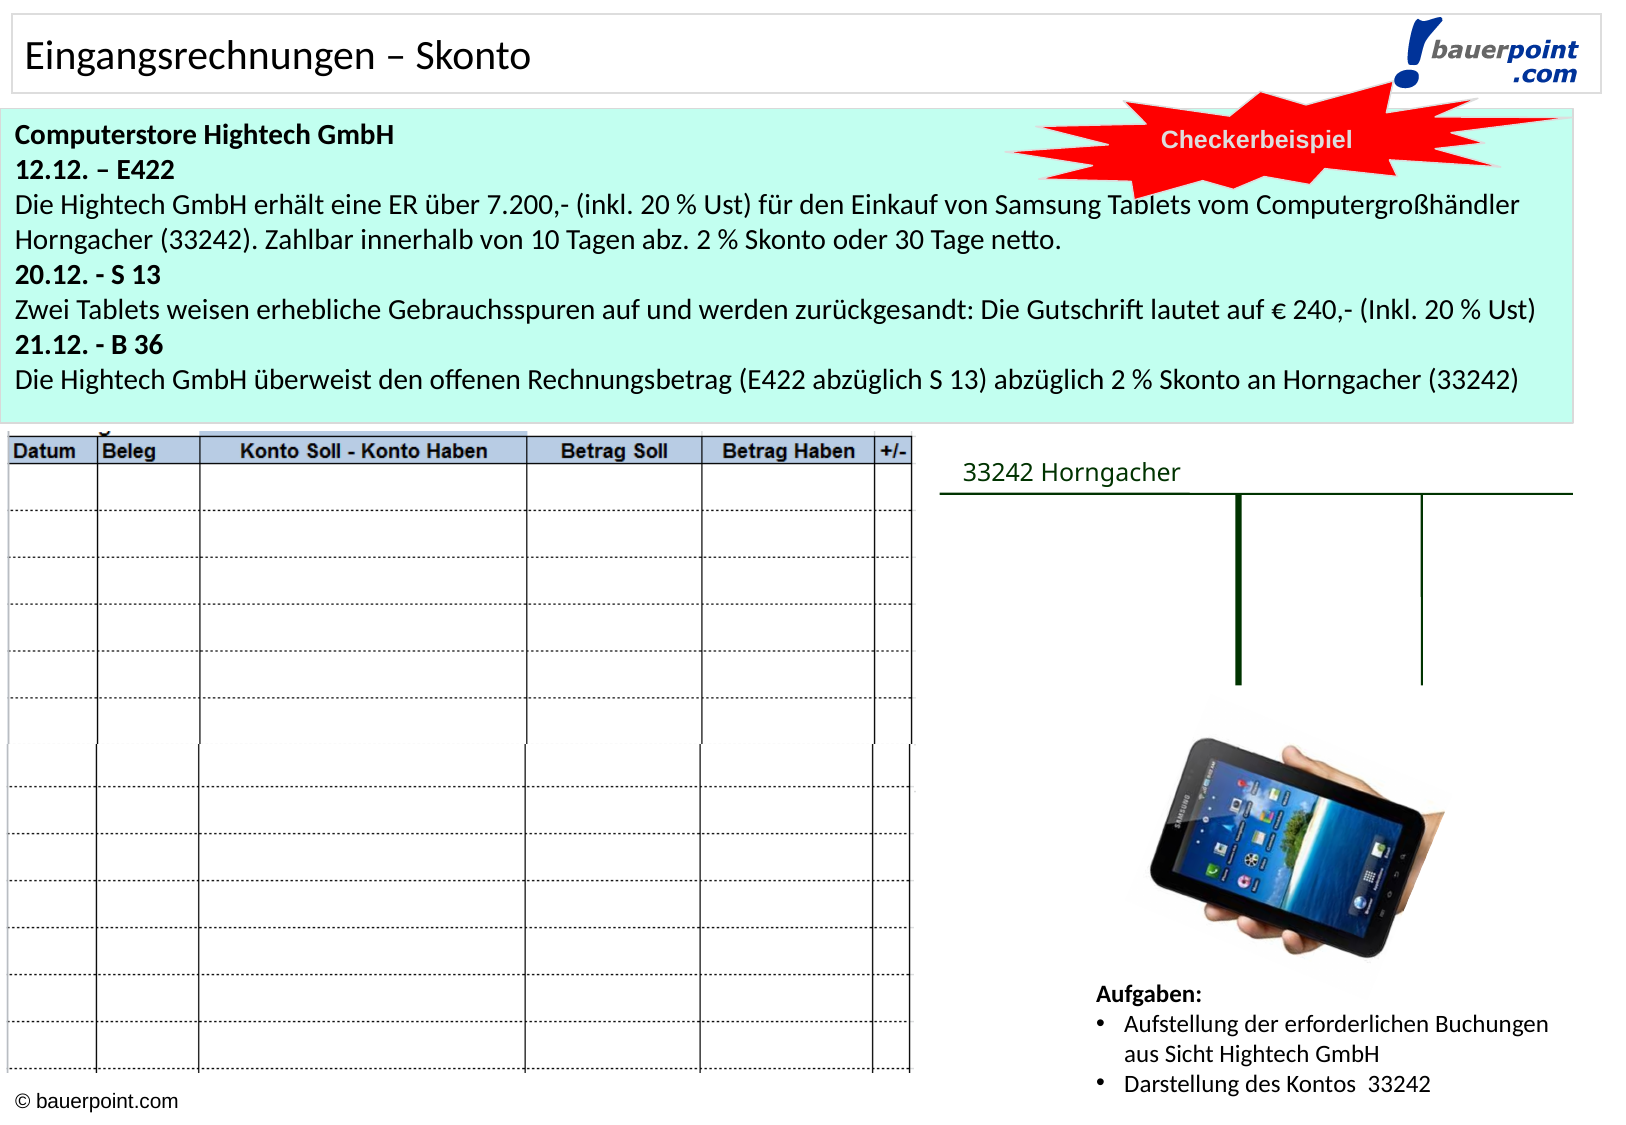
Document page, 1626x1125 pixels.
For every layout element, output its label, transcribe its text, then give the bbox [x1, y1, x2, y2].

text_box Checkerbeispiel [1005, 80, 1573, 200]
picture [5, 431, 916, 1073]
picture [1126, 695, 1451, 999]
text_box 33242 Horngacher [947, 448, 1197, 494]
picture [1394, 17, 1592, 89]
text_box Aufgaben: Aufstellung der erforderlichen Buchungen aus Sicht Hightech GmbH Darstellung des Kontos 33242 [1081, 970, 1566, 1105]
text_box Eingangsrechnungen – Skonto [9, 20, 547, 86]
text_box Computerstore Hightech GmbH 12.12. – E422 Die Hightech GmbH erhält eine ER über 7.200,- (inkl. 20 % Ust) für den Einkauf von Samsung Tablets vom Computergroßhändler Horngacher (33242). Zahlbar innerhalb von 10 Tagen abz. 2 % Skonto oder 30 Tage netto. 20.12. - S 13 Zwei Tablets weisen erhebliche Gebrauchsspuren auf und werden zurückgesandt: Die Gutschrift lautet auf € 240,- (Inkl. 20 % Ust) 21.12. - B 36 Die Hightech GmbH überweist den offenen Rechnungsbetrag (E422 abzüglich S 13) abzüglich 2 % Skonto an Horngacher (33242) [0, 108, 1573, 423]
